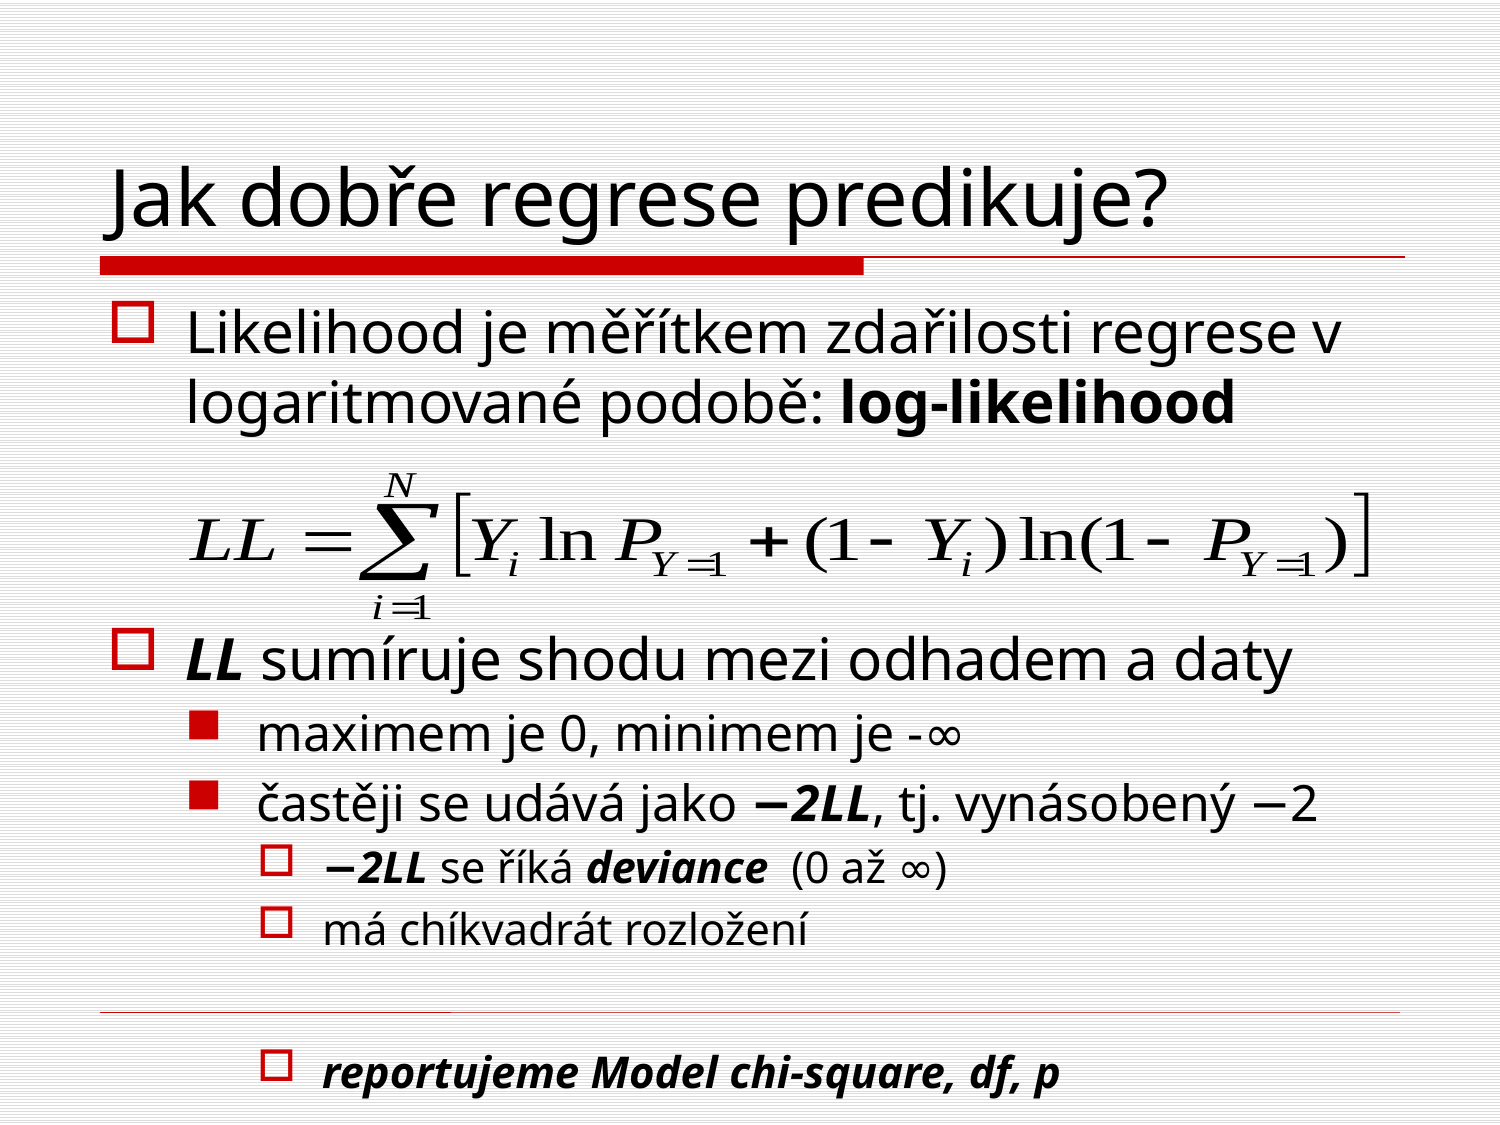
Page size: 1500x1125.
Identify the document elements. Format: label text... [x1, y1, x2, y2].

list Likelihood je měřítkem zdařilosti regrese v logaritmované podobě: log-likelihood LL sumíruje shodu mezi odhadem a daty maximem je 0, minimem je -∞ častěji se udává jako −2LL, tj. vynásobený −2 −2LL se říká deviance (0 až ∞) má chíkvadrát rozložení reportujeme Model chi-square, df, p [92, 287, 1406, 988]
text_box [175, 456, 1381, 634]
title Jak dobře regrese predikuje? [94, 50, 1407, 250]
